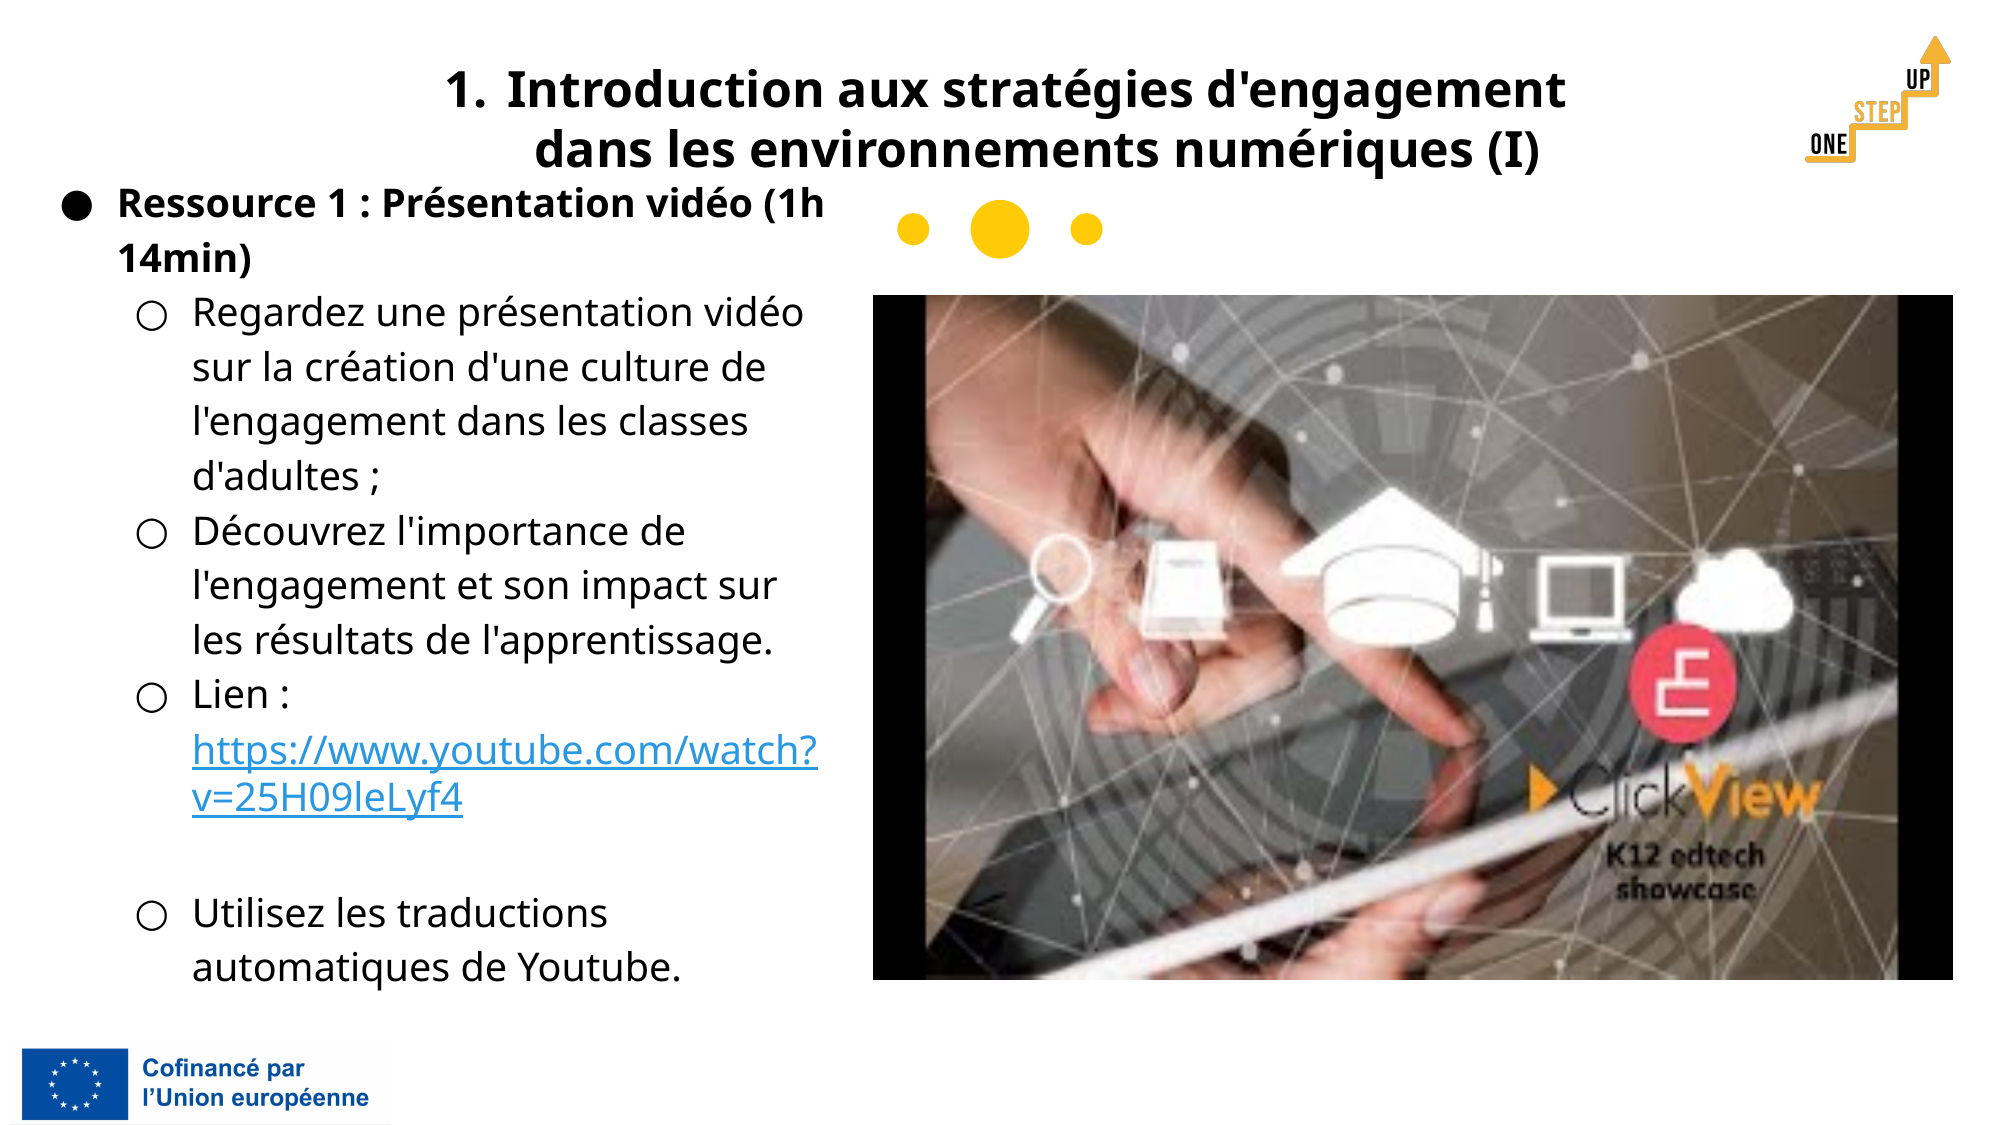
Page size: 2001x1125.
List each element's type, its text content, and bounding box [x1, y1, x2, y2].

text_box Ressource 1 : Présentation vidéo (1h 14min) Regardez une présentation vidéo sur la création d'une culture de l'engagement dans les classes d'adultes ; Découvrez l'importance de l'engagement et son impact sur les résultats de l'apprentissage. Lien : https://www.youtube.com/watch?v=25H09leLyf4 Utilisez les traductions automatiques de Youtube. [26, 295, 847, 904]
picture [1742, 0, 2000, 201]
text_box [896, 199, 1103, 259]
picture [873, 295, 1953, 980]
picture [9, 1044, 392, 1125]
text_box Introduction aux stratégies d'engagement dans les environnements numériques (I) [363, 17, 1637, 218]
